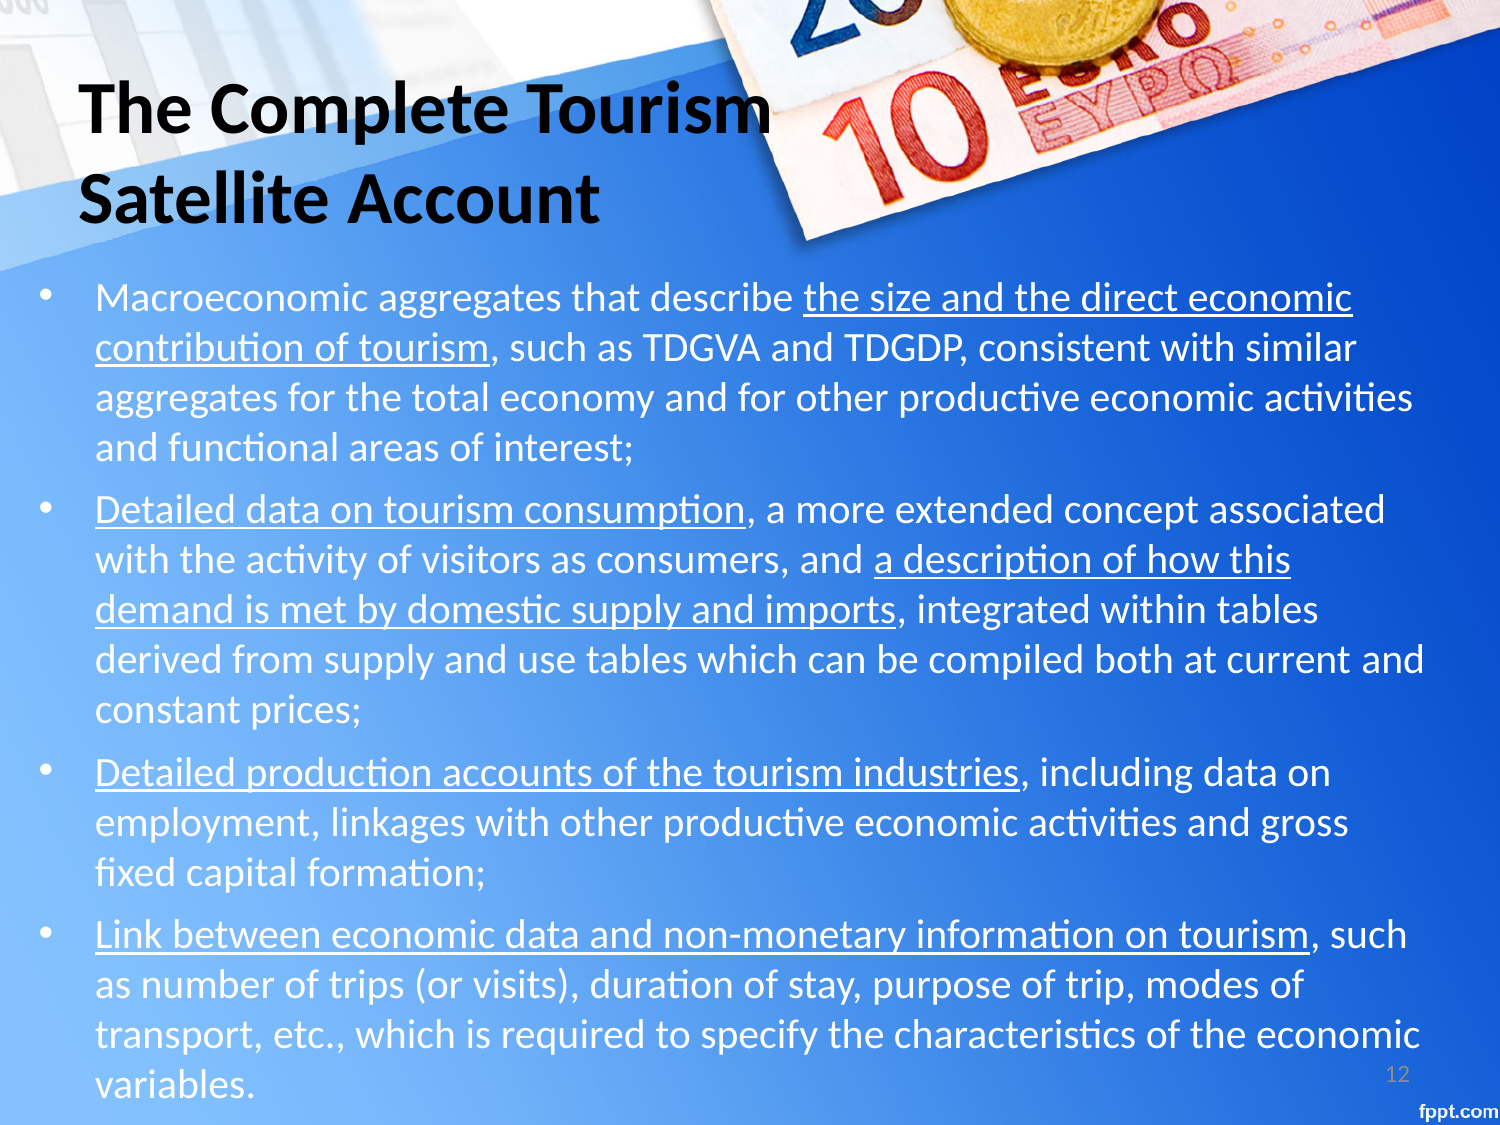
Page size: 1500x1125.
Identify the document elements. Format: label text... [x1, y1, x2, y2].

slide_number 12 [1074, 1042, 1425, 1103]
list Macroeconomic aggregates that describe the size and the direct economic contribution of tourism, such as TDGVA and TDGDP, consistent with similar aggregates for the total economy and for other productive economic activities and functional areas of interest; Detailed data on tourism consumption, a more extended concept associated with the activity of visitors as consumers, and a description of how this demand is met by domestic supply and imports, integrated within tables derived from supply and use tables which can be compiled both at current and constant prices; Detailed production accounts of the tourism industries, including data on employment, linkages with other productive economic activities and gross fixed capital formation; Link between economic data and non-monetary information on tourism, such as number of trips (or visits), duration of stay, purpose of trip, modes of transport, etc., which is required to specify the characteristics of the economic variables. [23, 261, 1445, 1039]
picture [0, 0, 1500, 1125]
title The Complete Tourism Satellite Account [63, 86, 801, 212]
